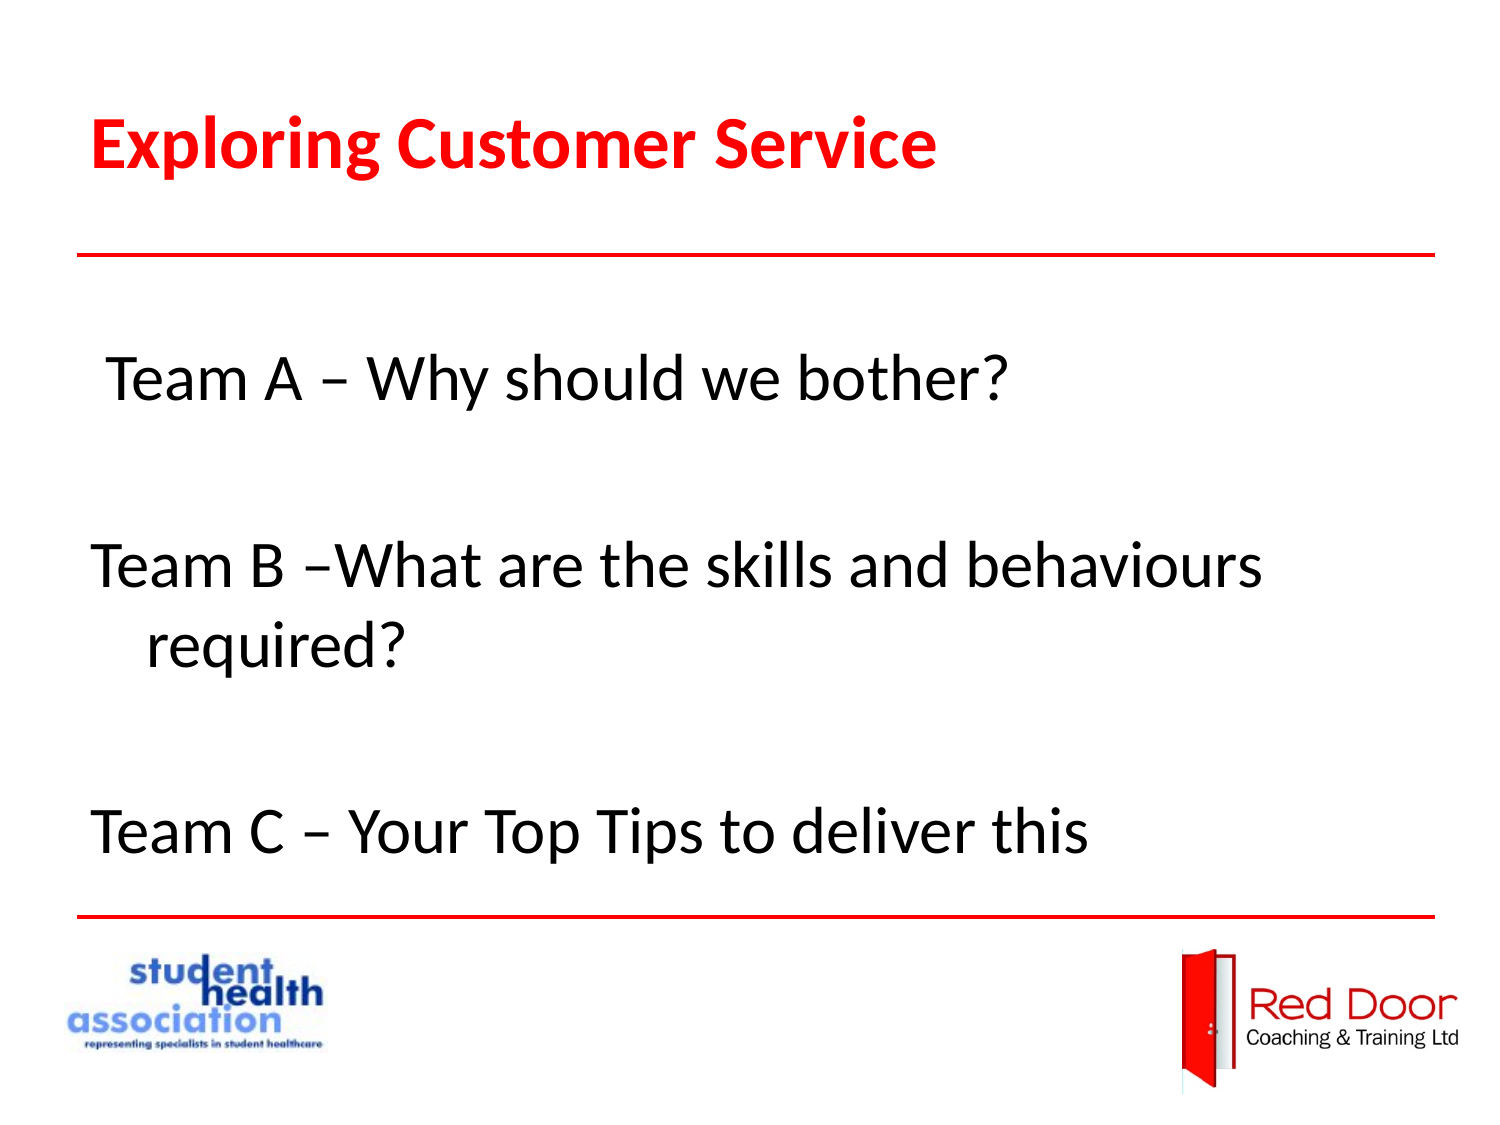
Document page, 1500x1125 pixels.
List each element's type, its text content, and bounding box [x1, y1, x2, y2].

picture [64, 952, 328, 1053]
picture [1182, 949, 1459, 1094]
list Team A – Why should we bother? Team B –What are the skills and behaviours required? Team C – Your Top Tips to deliver this [75, 326, 1425, 906]
title Exploring Customer Service [75, 45, 1425, 233]
